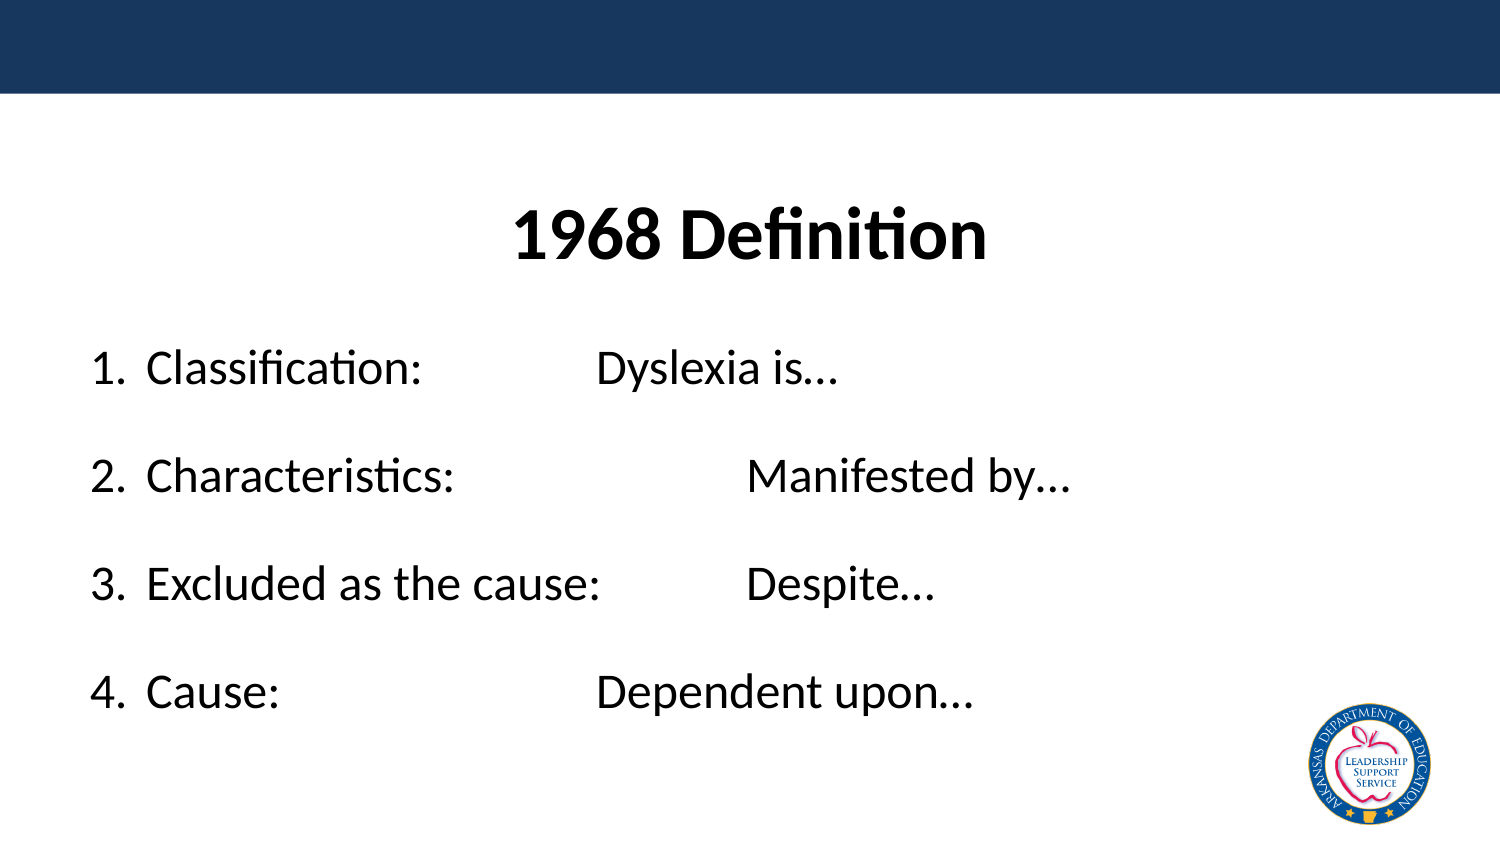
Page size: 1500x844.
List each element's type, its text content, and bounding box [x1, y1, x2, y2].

title 1968 Definition [75, 159, 1425, 301]
picture [1308, 703, 1431, 825]
text_box Classification: Dyslexia is… Characteristics: Manifested by… Excluded as the cause: Despite… Cause: Dependent upon… [74, 334, 1425, 727]
